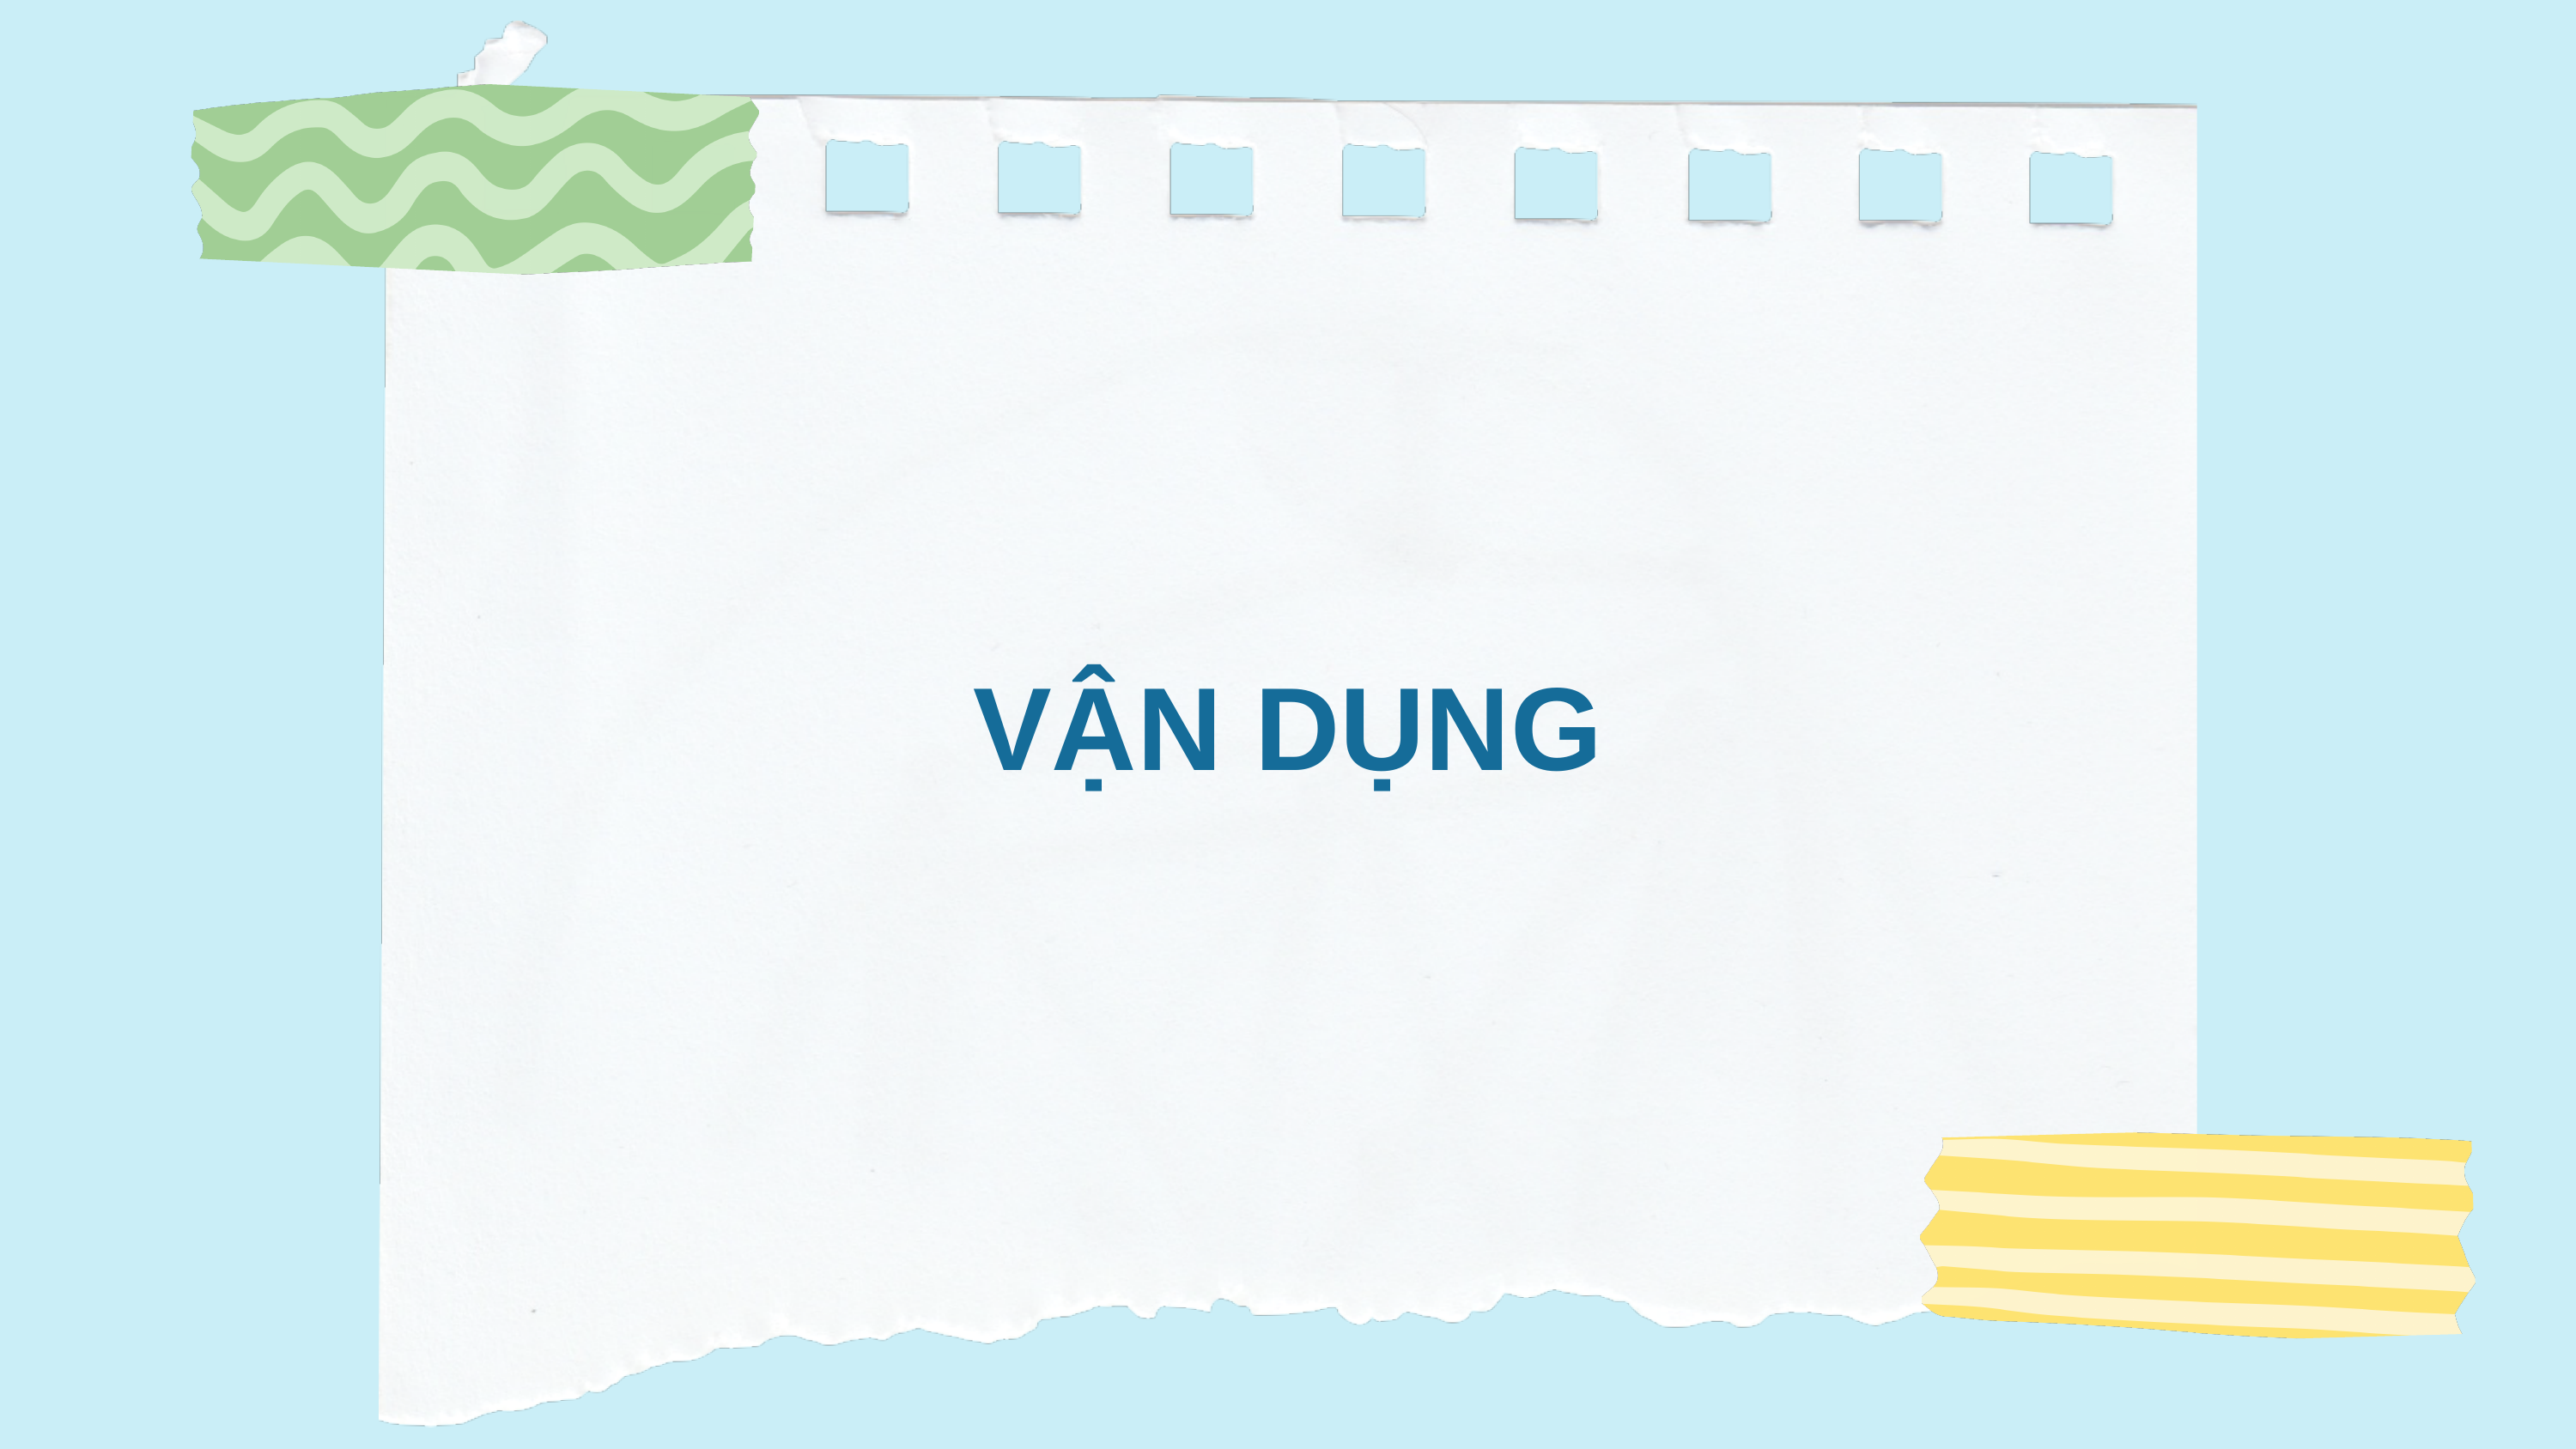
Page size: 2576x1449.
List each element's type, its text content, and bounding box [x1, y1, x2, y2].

text_box [1917, 1123, 2477, 1349]
text_box VẬN DỤNG [756, 652, 1820, 795]
text_box [379, 21, 2197, 1428]
text_box [0, 0, 2576, 1449]
text_box [185, 70, 760, 286]
